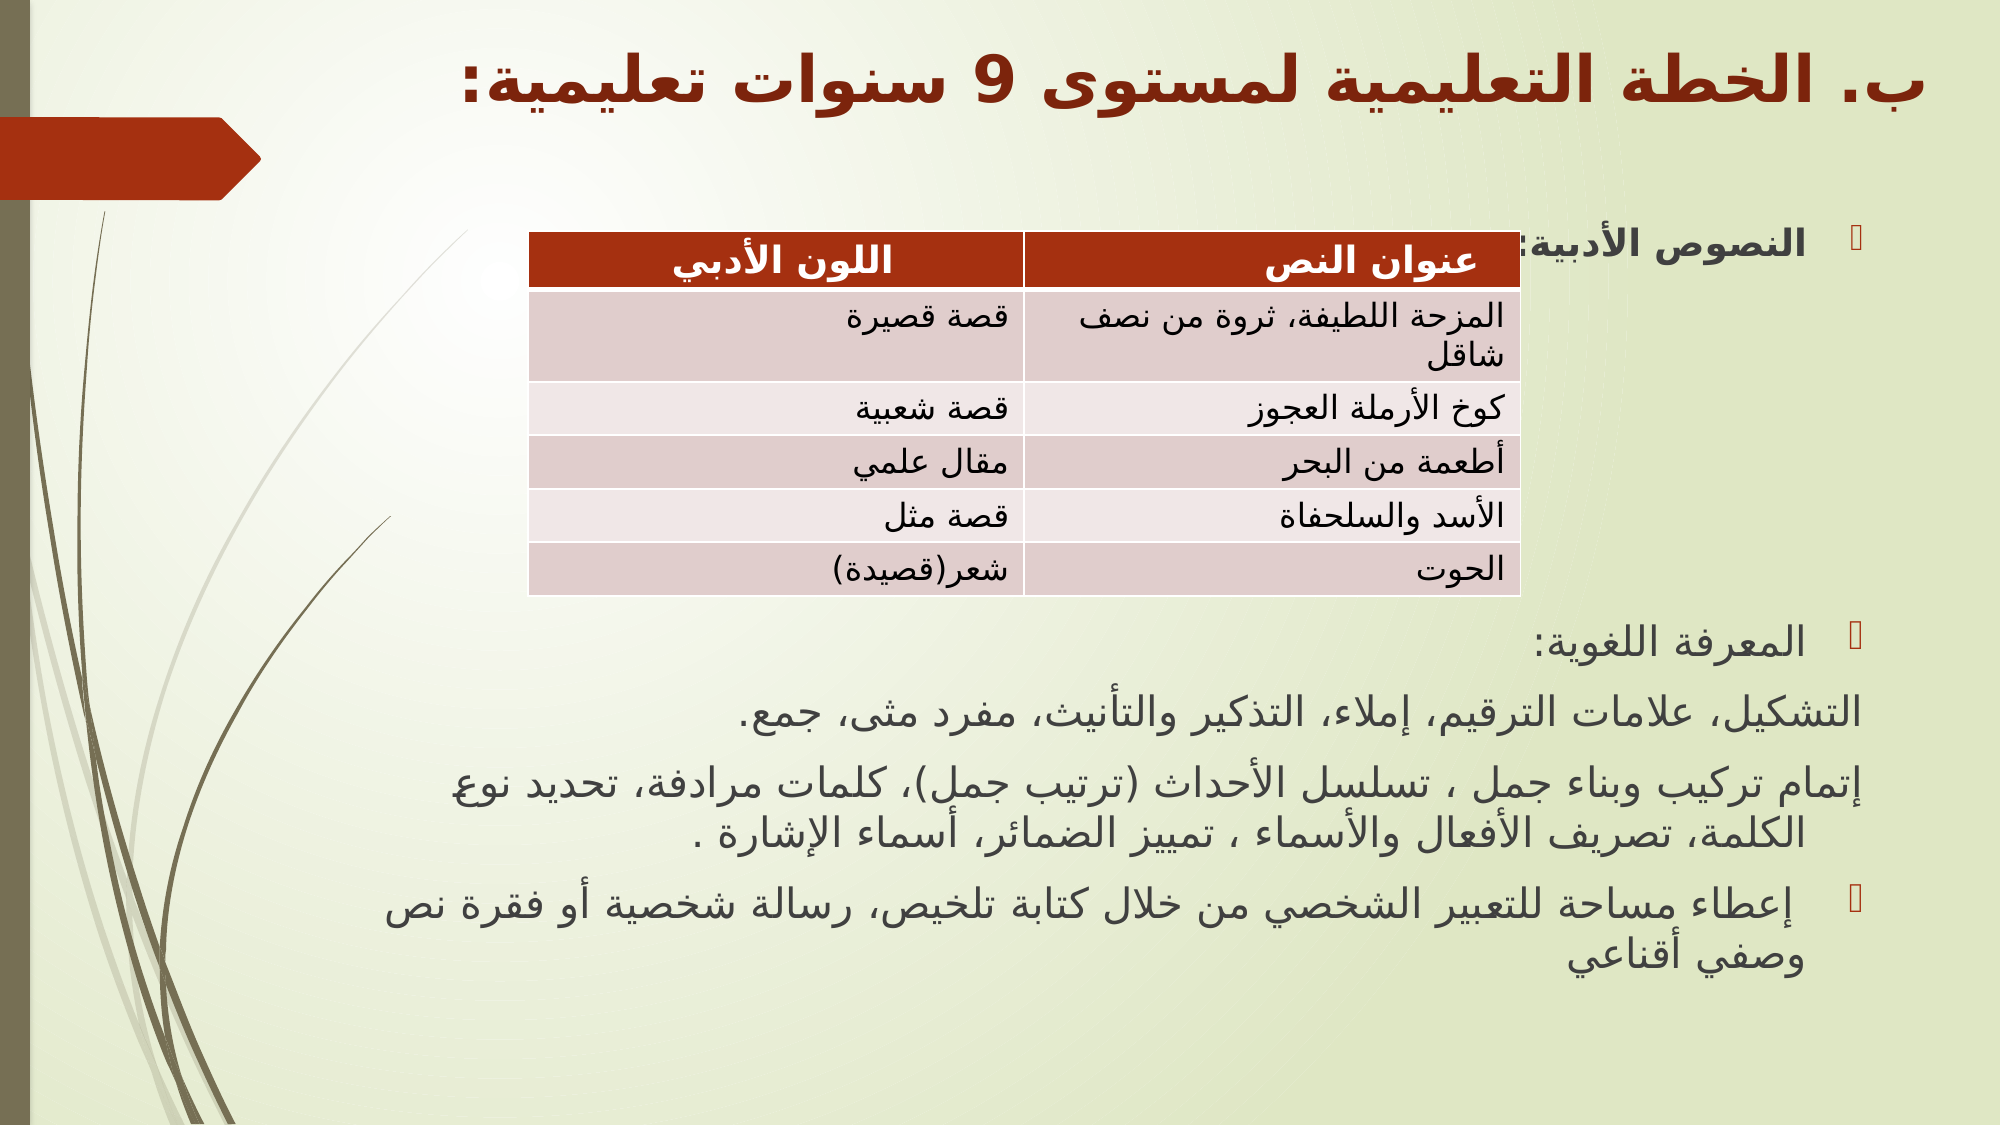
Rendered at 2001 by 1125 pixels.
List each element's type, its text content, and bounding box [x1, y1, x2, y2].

table_cell قصة شعبية [529, 383, 1023, 434]
table_cell الأسد والسلحفاة [1025, 490, 1520, 541]
title ب. الخطة التعليمية لمستوى 9 سنوات تعليمية: [415, 29, 1944, 240]
table_cell الحوت [1025, 543, 1520, 595]
table_header اللون الأدبي [529, 232, 1023, 287]
table_cell أطعمة من البحر [1025, 436, 1520, 488]
table_cell كوخ الأرملة العجوز [1025, 383, 1520, 434]
table_cell مقال علمي [529, 436, 1023, 488]
table_cell قصة قصيرة [529, 292, 1023, 381]
table_cell قصة مثل [529, 490, 1023, 541]
list النصوص الأدبية: المعرفة اللغوية: التشكيل، علامات الترقيم، إملاء، التذكير والتأنيث، مفرد مثى، جمع. إتمام تركيب وبناء جمل ، تسلسل الأحداث (ترتيب جمل)، كلمات مرادفة، تحديد نوع الكلمة، تصريف الأفعال والأسماء ، تمييز الضمائر، أسماء الإشارة . إعطاء مساحة للتعبير الشخصي من خلال كتابة تلخيص، رسالة شخصية أو فقرة نص وصفي أقناعي [364, 211, 1879, 1001]
table_cell شعر(قصيدة) [529, 543, 1023, 595]
table_cell المزحة اللطيفة، ثروة من نصف شاقل [1025, 292, 1520, 381]
table_header عنوان النص [1025, 232, 1520, 287]
